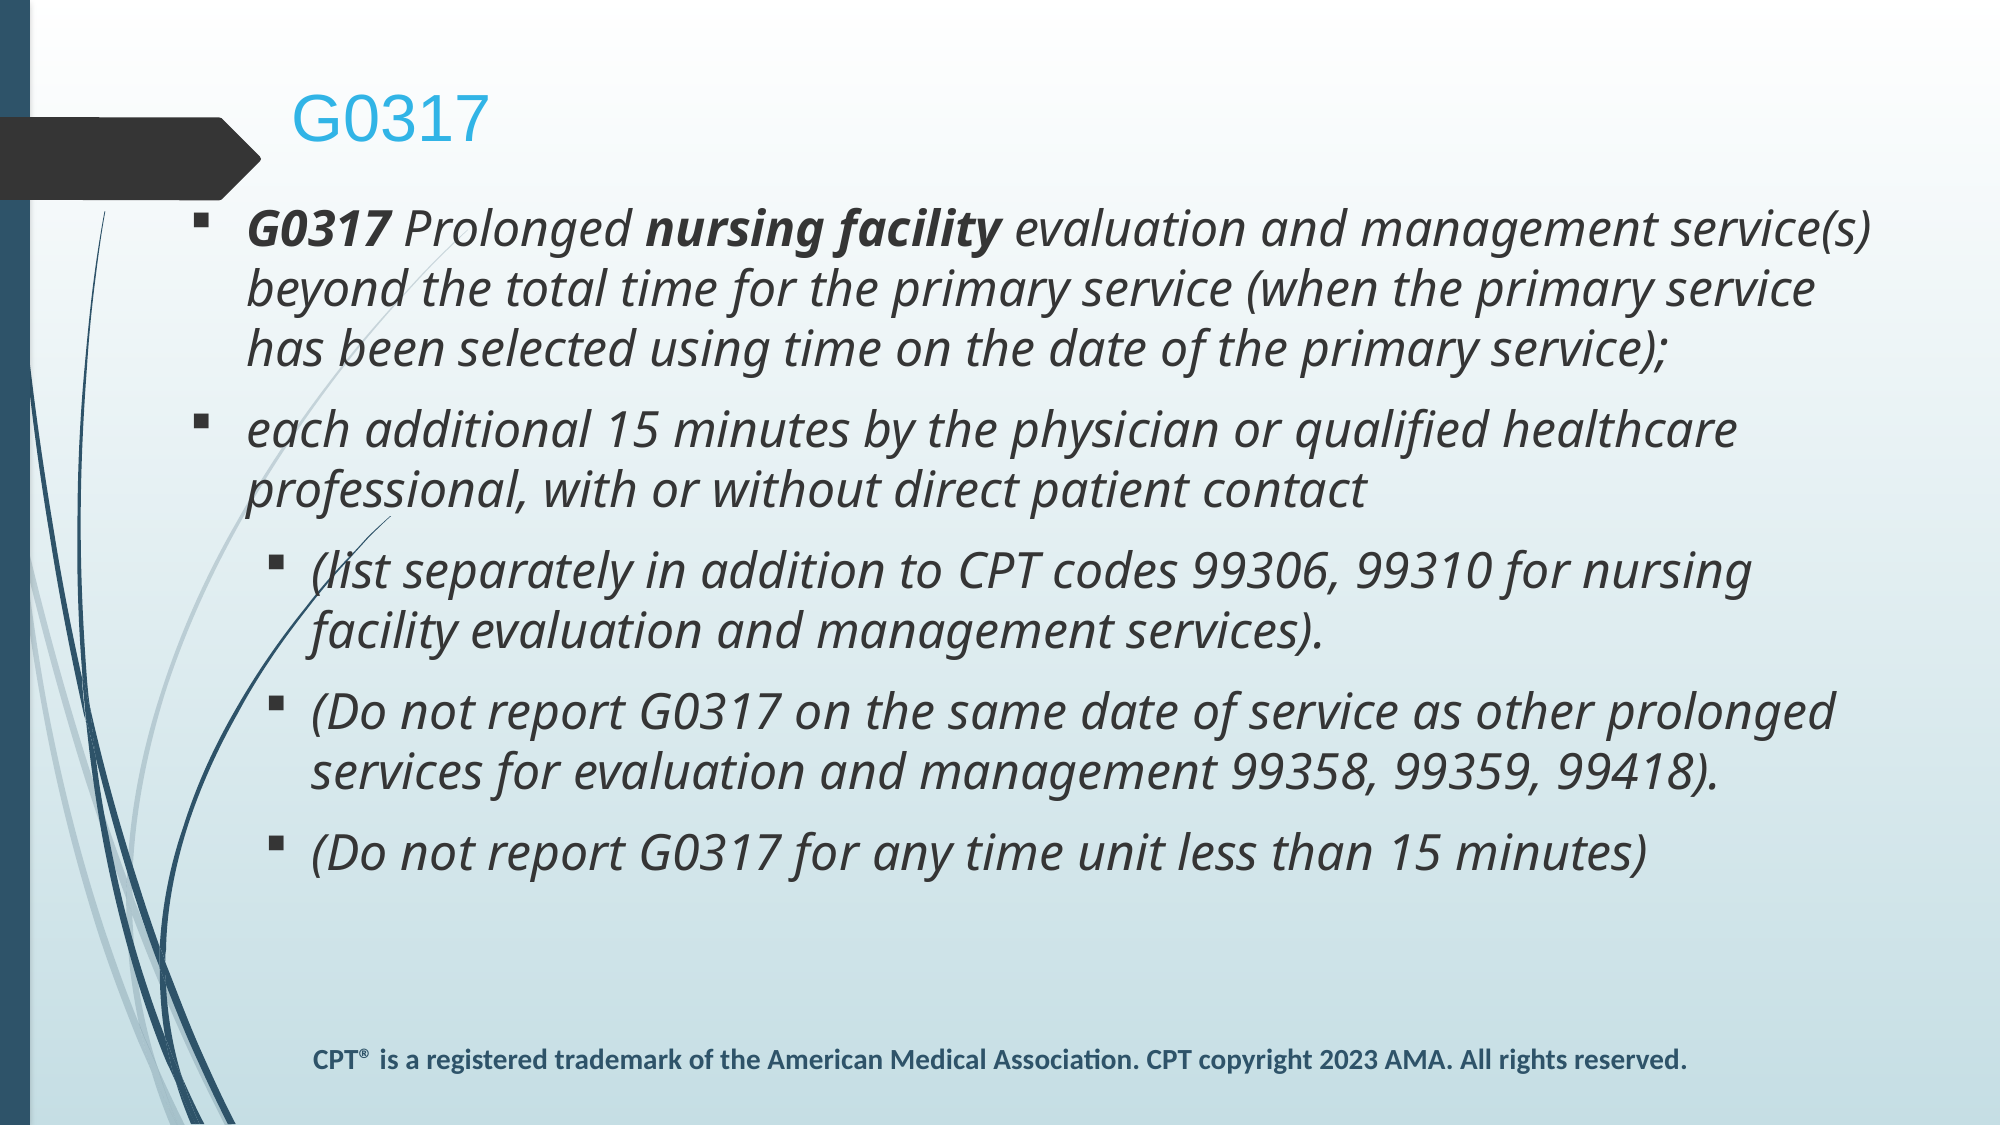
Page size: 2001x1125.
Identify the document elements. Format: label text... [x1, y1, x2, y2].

list G0317 Prolonged nursing facility evaluation and management service(s) beyond the total time for the primary service (when the primary service has been selected using time on the date of the primary service); each additional 15 minutes by the physician or qualified healthcare professional, with or without direct patient contact (list separately in addition to CPT codes 99306, 99310 for nursing facility evaluation and management services). (Do not report G0317 on the same date of service as other prolonged services for evaluation and management 99358, 99359, 99418). (Do not report G0317 for any time unit less than 15 minutes) [174, 189, 1900, 887]
title G0317 [276, 66, 646, 189]
text_box CPT® is a registered trademark of the American Medical Association. CPT copyright 2023 AMA. All rights reserved. [298, 1032, 1807, 1083]
